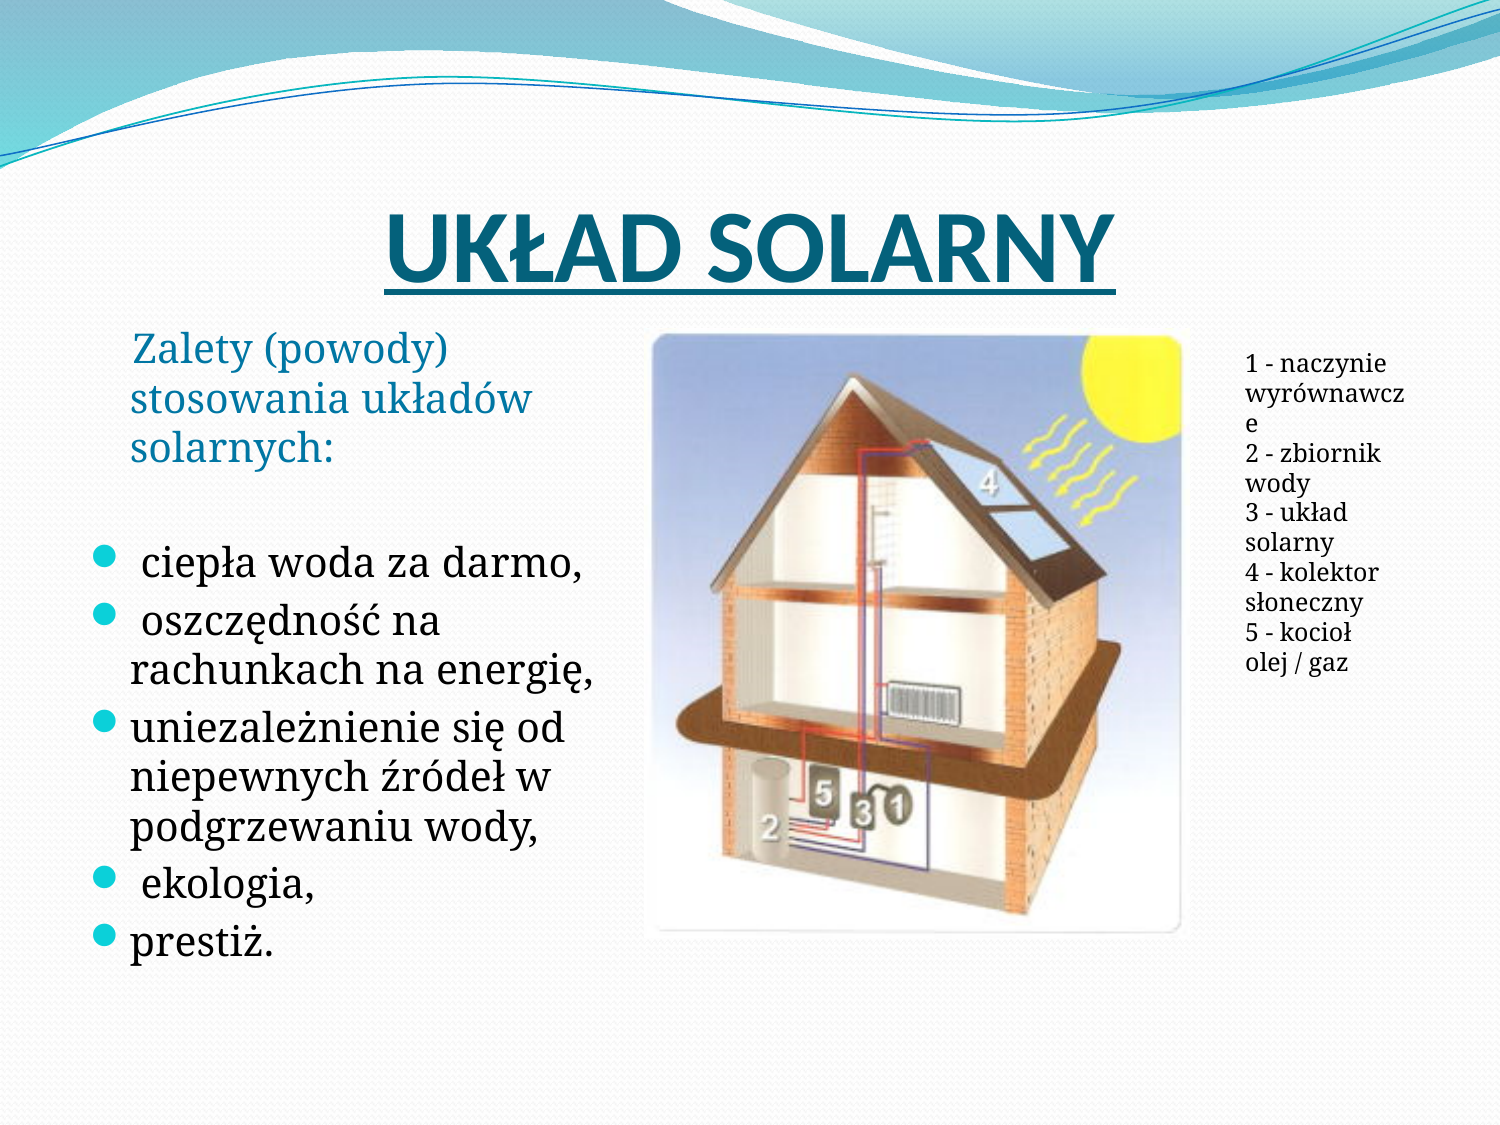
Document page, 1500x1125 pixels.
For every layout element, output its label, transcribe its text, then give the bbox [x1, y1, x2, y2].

title UKŁAD SOLARNY [75, 115, 1425, 303]
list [644, 327, 1190, 938]
text_box 1 - naczynie wyrównawcze 2 - zbiornik wody 3 - układ solarny 4 - kolektor słoneczny 5 - kocioł olej / gaz [1230, 339, 1430, 729]
list Zalety (powody) stosowania układów solarnych: ciepła woda za darmo, oszczędność na rachunkach na energię, uniezależnienie się od niepewnych źródeł w podgrzewaniu wody, ekologia, prestiż. [75, 314, 622, 1043]
